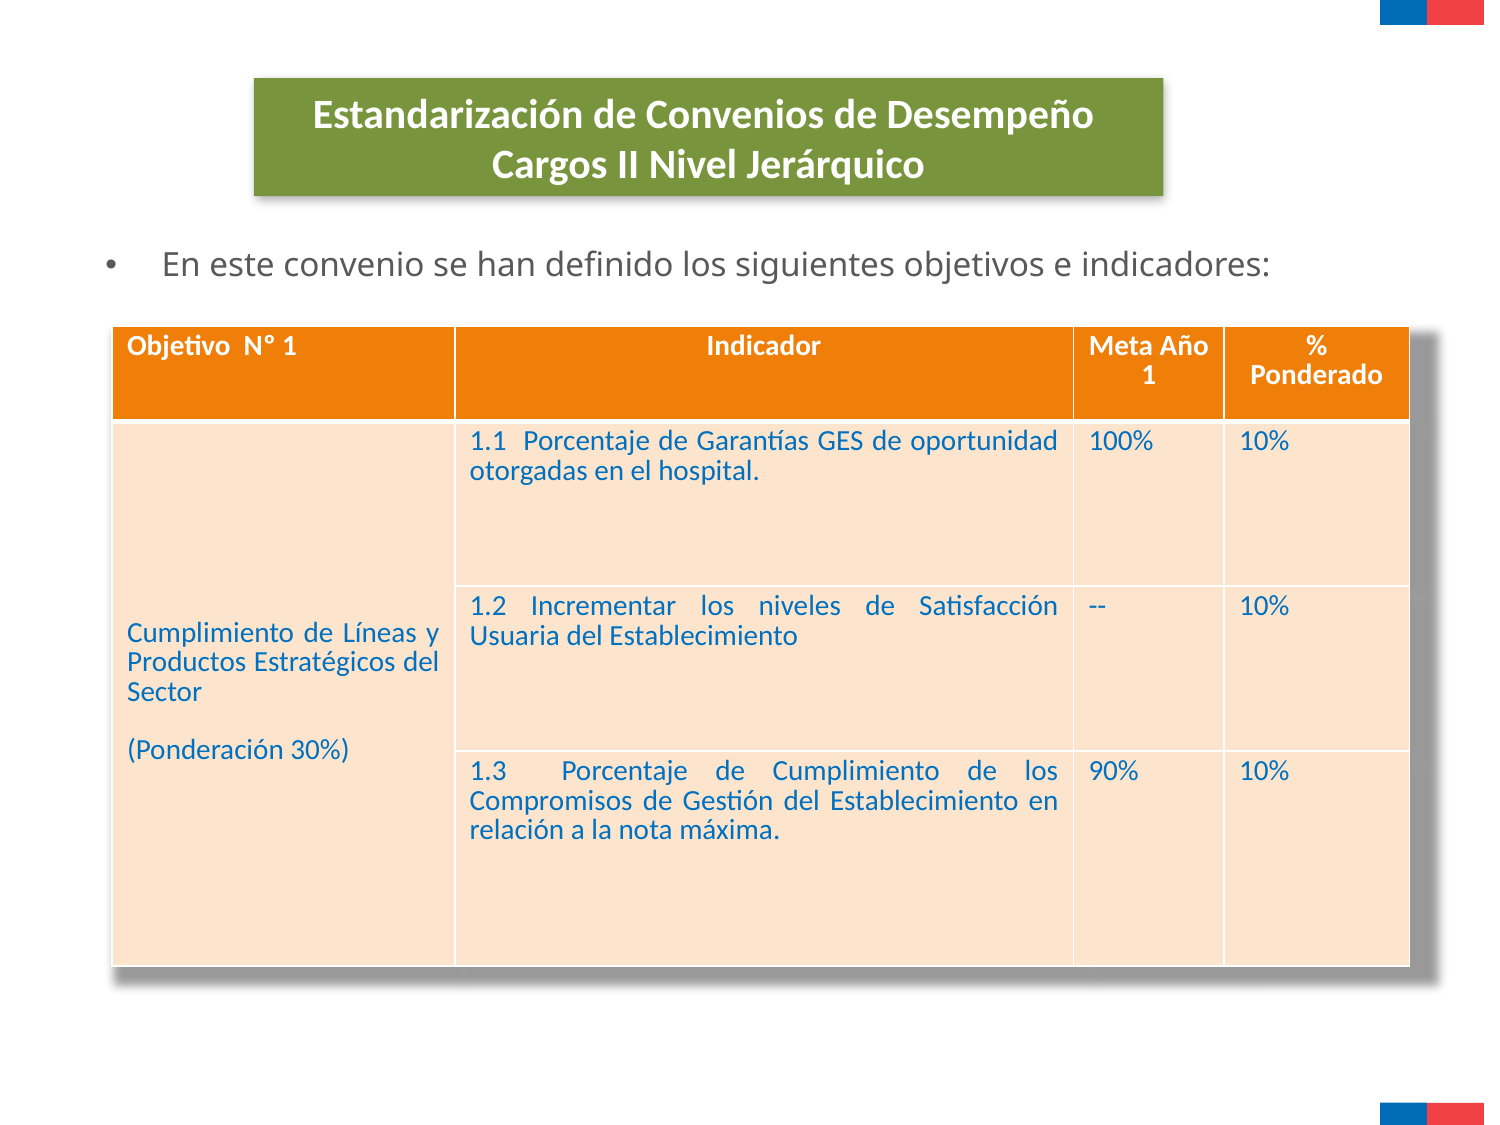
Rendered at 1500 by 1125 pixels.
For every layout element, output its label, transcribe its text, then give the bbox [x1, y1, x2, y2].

table_header Objetivo Nº 1 [113, 327, 454, 419]
table_header Indicador [456, 327, 1073, 419]
table_cell -- [1074, 587, 1223, 750]
table_cell 100% [1074, 424, 1223, 585]
table_cell 10% [1225, 752, 1409, 965]
list En este convenio se han definido los siguientes objetivos e indicadores: [90, 189, 1466, 1024]
table_cell 10% [1225, 587, 1409, 750]
table_cell 1.2 Incrementar los niveles de Satisfacción Usuaria del Establecimiento [456, 587, 1073, 750]
text_box Estandarización de Convenios de Desempeño Cargos II Nivel Jerárquico [253, 78, 1164, 197]
table_cell 90% [1074, 752, 1223, 965]
table_cell 1.1 Porcentaje de Garantías GES de oportunidad otorgadas en el hospital. [456, 424, 1073, 585]
table_cell 1.3 Porcentaje de Cumplimiento de los Compromisos de Gestión del Establecimiento en relación a la nota máxima. [456, 752, 1073, 965]
table_header Meta Año 1 [1074, 327, 1223, 419]
table_header % Ponderado [1225, 327, 1409, 419]
table_cell Cumplimiento de Líneas y Productos Estratégicos del Sector (Ponderación 30%) [113, 424, 454, 965]
table_cell 10% [1225, 424, 1409, 585]
